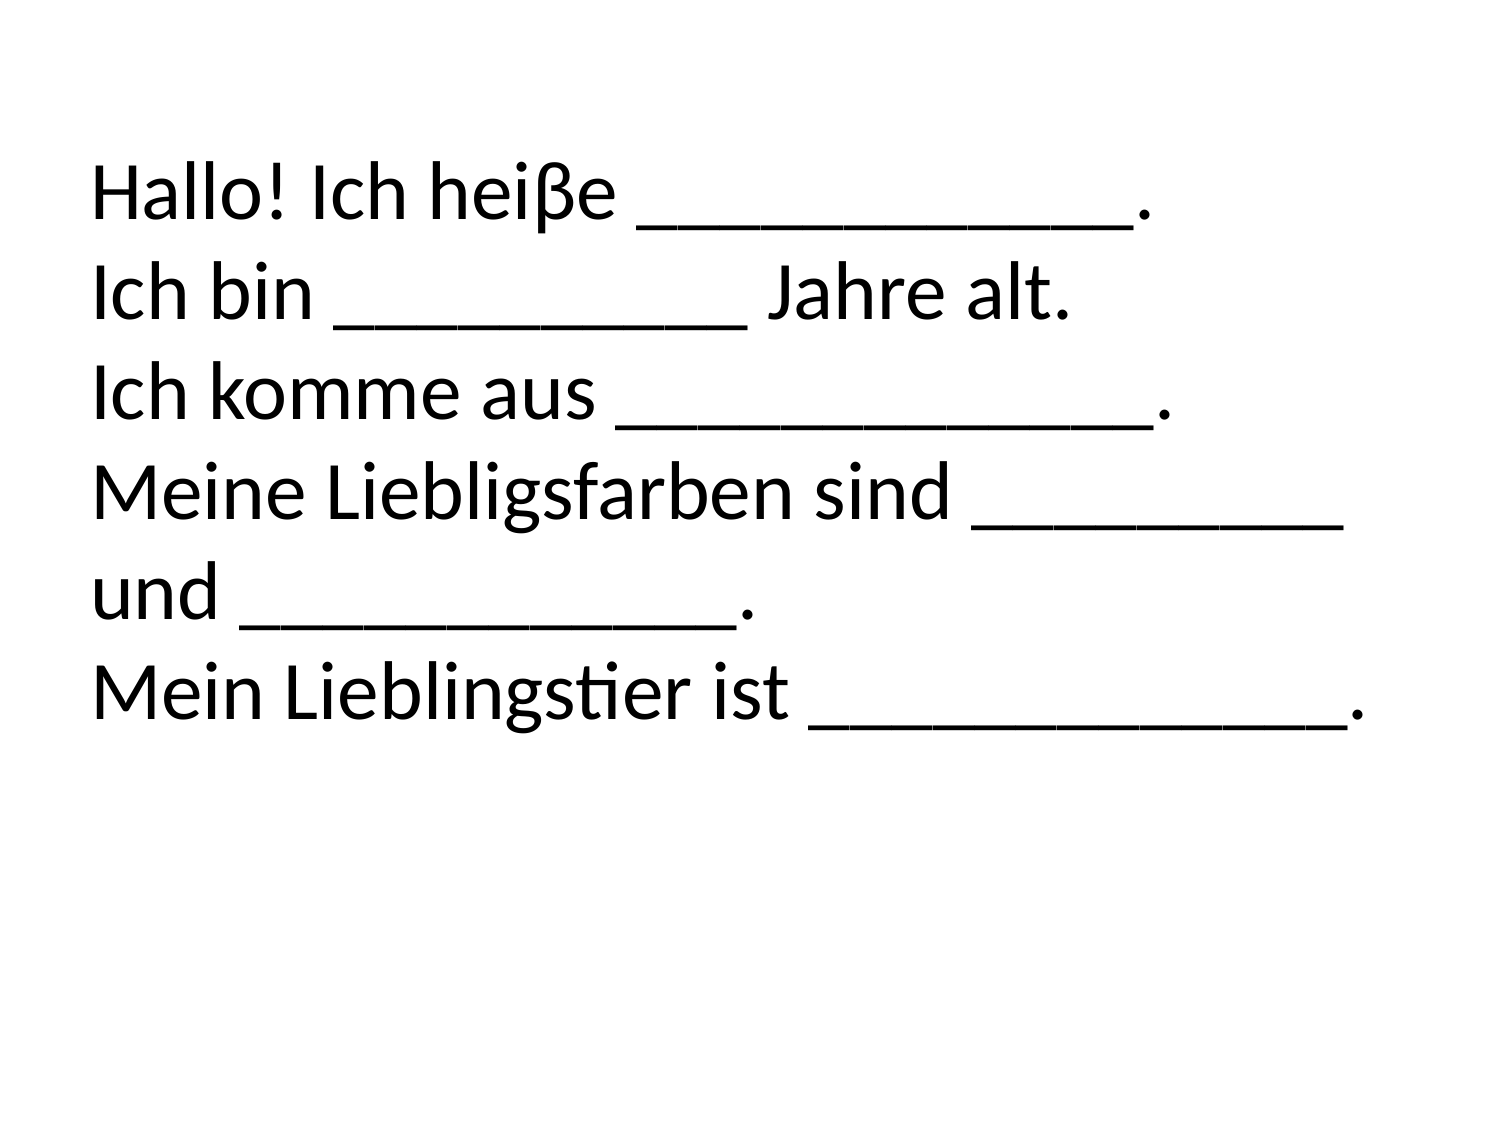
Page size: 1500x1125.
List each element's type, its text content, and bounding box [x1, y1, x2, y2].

title Hallo! Ich heiβe ____________. Ich bin __________ Jahre alt. Ich komme aus _____________. Meine Liebligsfarben sind _________ und ____________. Mein Lieblingstier ist _____________. [75, 45, 1425, 938]
